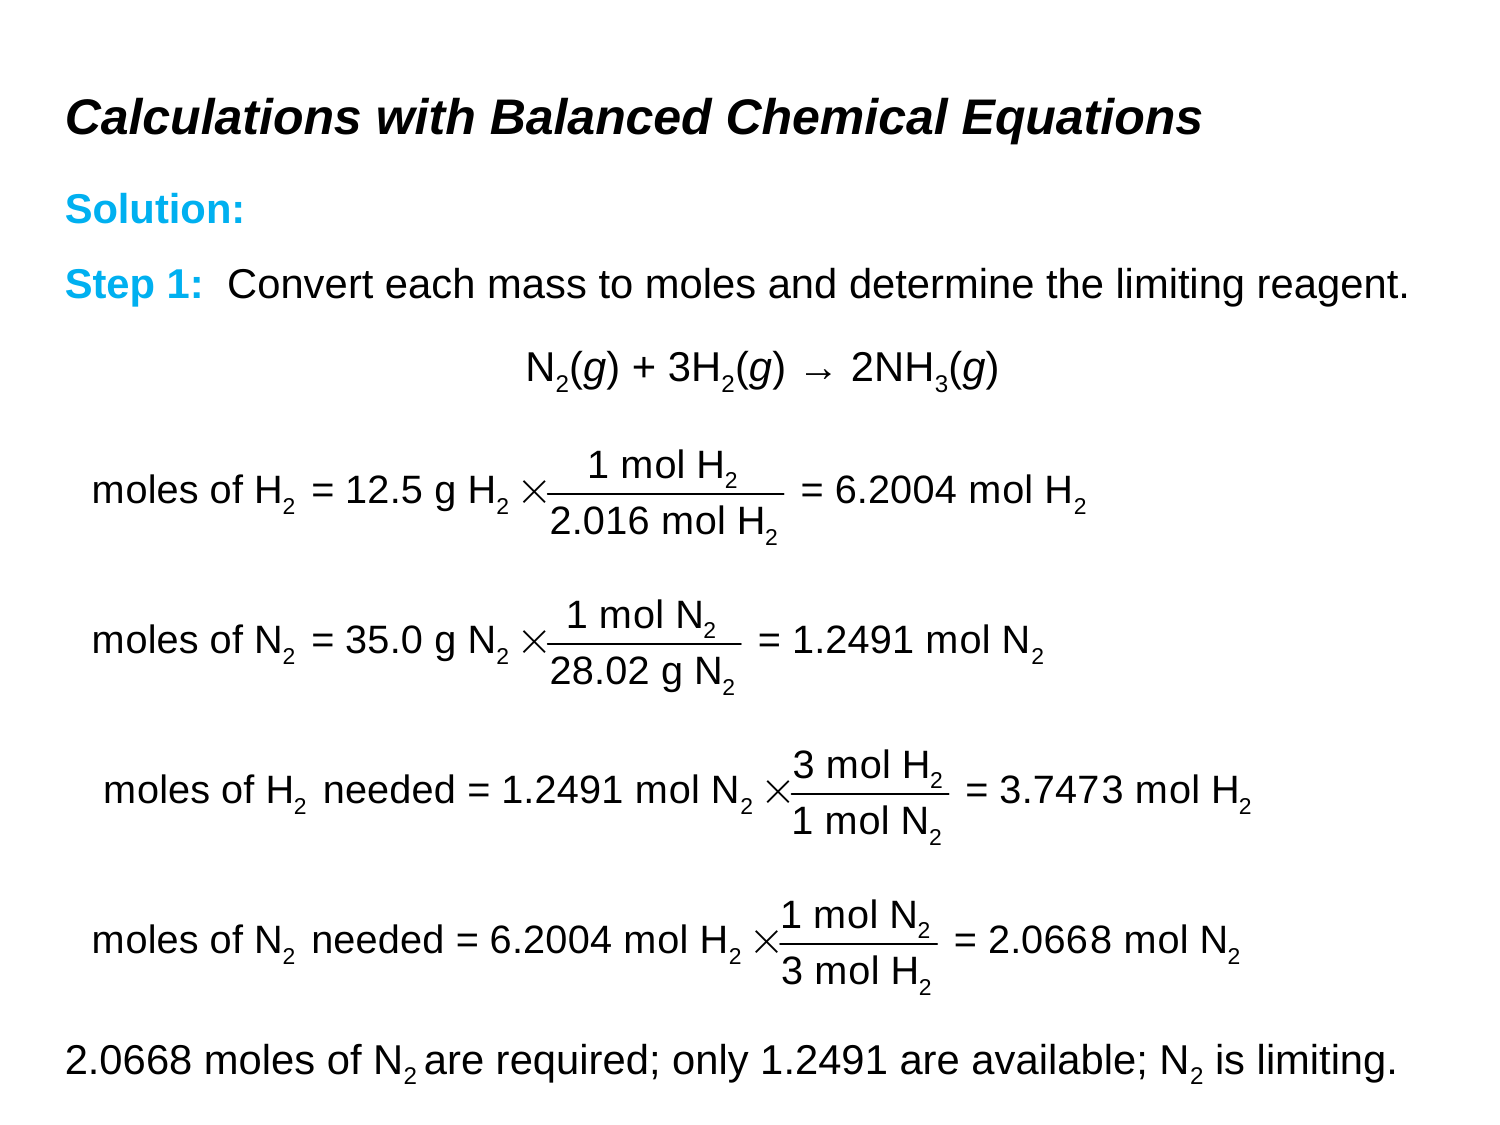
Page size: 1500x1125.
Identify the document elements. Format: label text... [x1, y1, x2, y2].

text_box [98, 737, 1260, 854]
title Calculations with Balanced Chemical Equations [50, 2, 1325, 174]
text_box Solution: Step 1: Convert each mass to moles and determine the limiting reagent. 2.0668 moles of N2 are required; only 1.2491 are available; N2 is limiting. [50, 174, 1450, 1097]
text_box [87, 437, 1093, 554]
text_box N2(g) + 3H2(g) → 2NH3(g) [450, 337, 1075, 399]
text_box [87, 587, 1053, 704]
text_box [87, 887, 1248, 1004]
